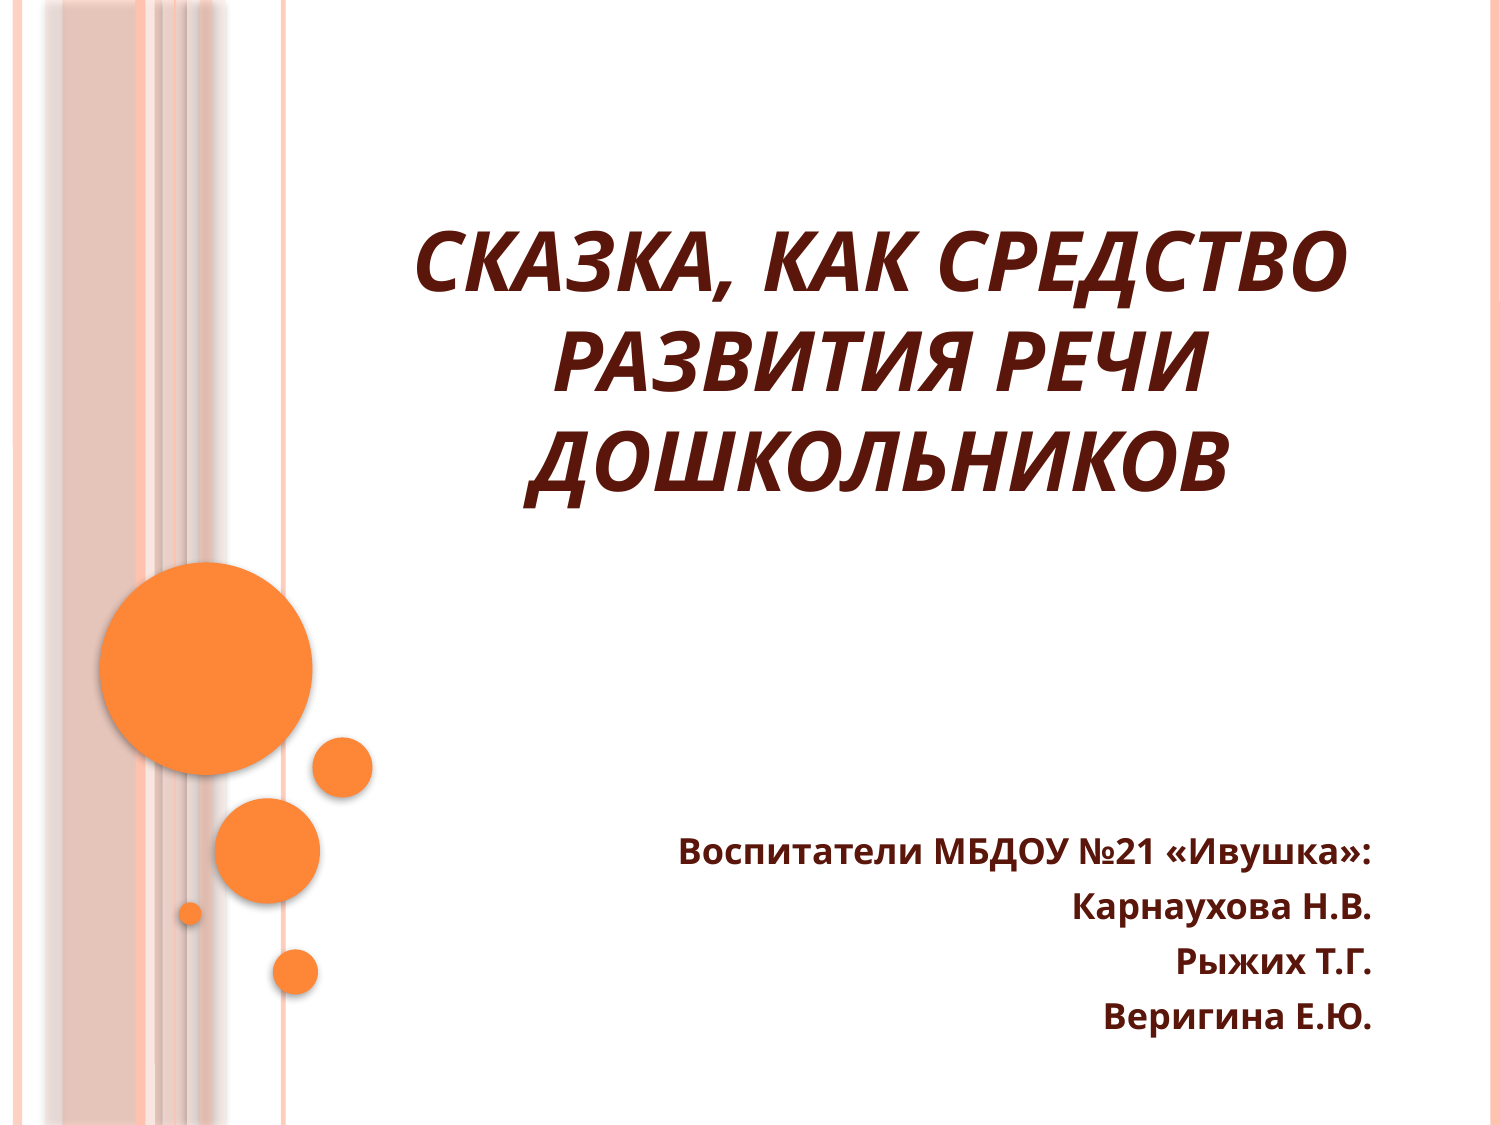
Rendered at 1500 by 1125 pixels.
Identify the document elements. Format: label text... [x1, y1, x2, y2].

subtitle Воспитатели МБДОУ №21 «Ивушка»: Карнаухова Н.В. Рыжих Т.Г. Веригина Е.Ю. [375, 820, 1388, 1046]
title Сказка, как средство развития речи дошкольников [375, 46, 1388, 516]
